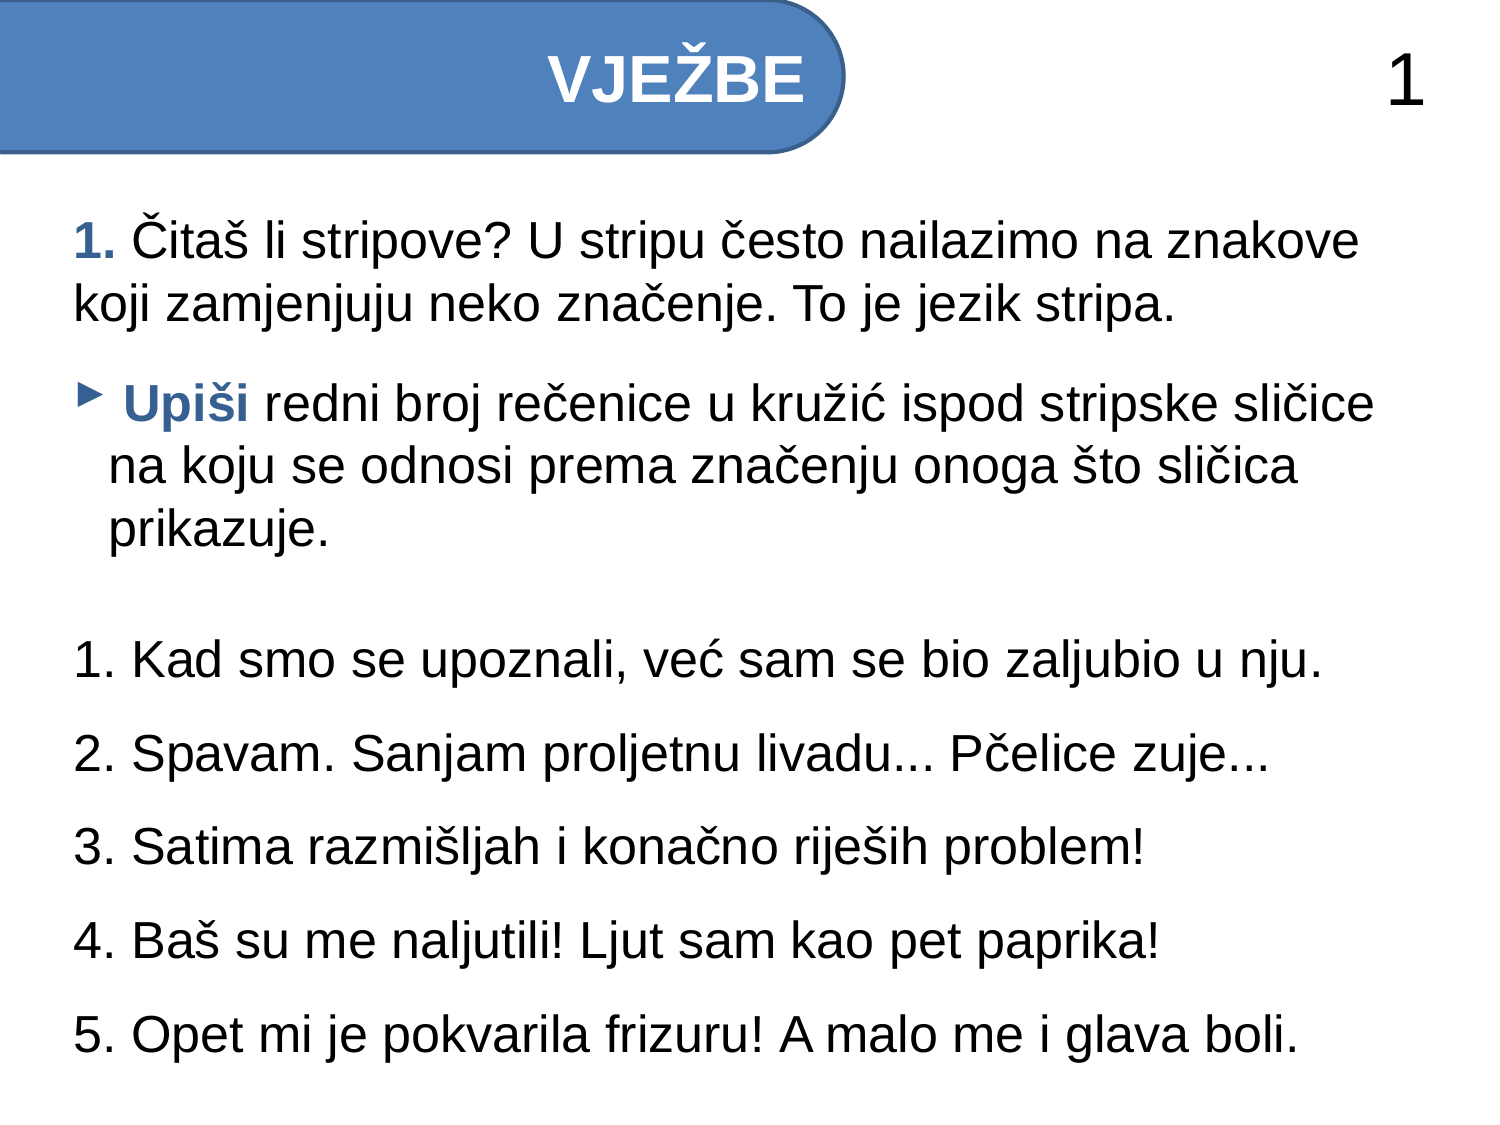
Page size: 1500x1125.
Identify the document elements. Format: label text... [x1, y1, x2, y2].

text_box VJEŽBE [0, 0, 846, 155]
text_box 1. Čitaš li stripove? U stripu često nailazimo na znakove koji zamjenjuju neko značenje. To je jezik stripa. Upiši redni broj rečenice u kružić ispod stripske sličice na koju se odnosi prema značenju onoga što sličica prikazuje. 1. Kad smo se upoznali, već sam se bio zaljubio u nju. 2. Spavam. Sanjam proljetnu livadu... Pčelice zuje... 3. Satima razmišljah i konačno riješih problem! 4. Baš su me naljutili! Ljut sam kao pet paprika! 5. Opet mi je pokvarila frizuru! A malo me i glava boli. [58, 199, 1442, 1070]
text_box 1 [1371, 23, 1454, 129]
